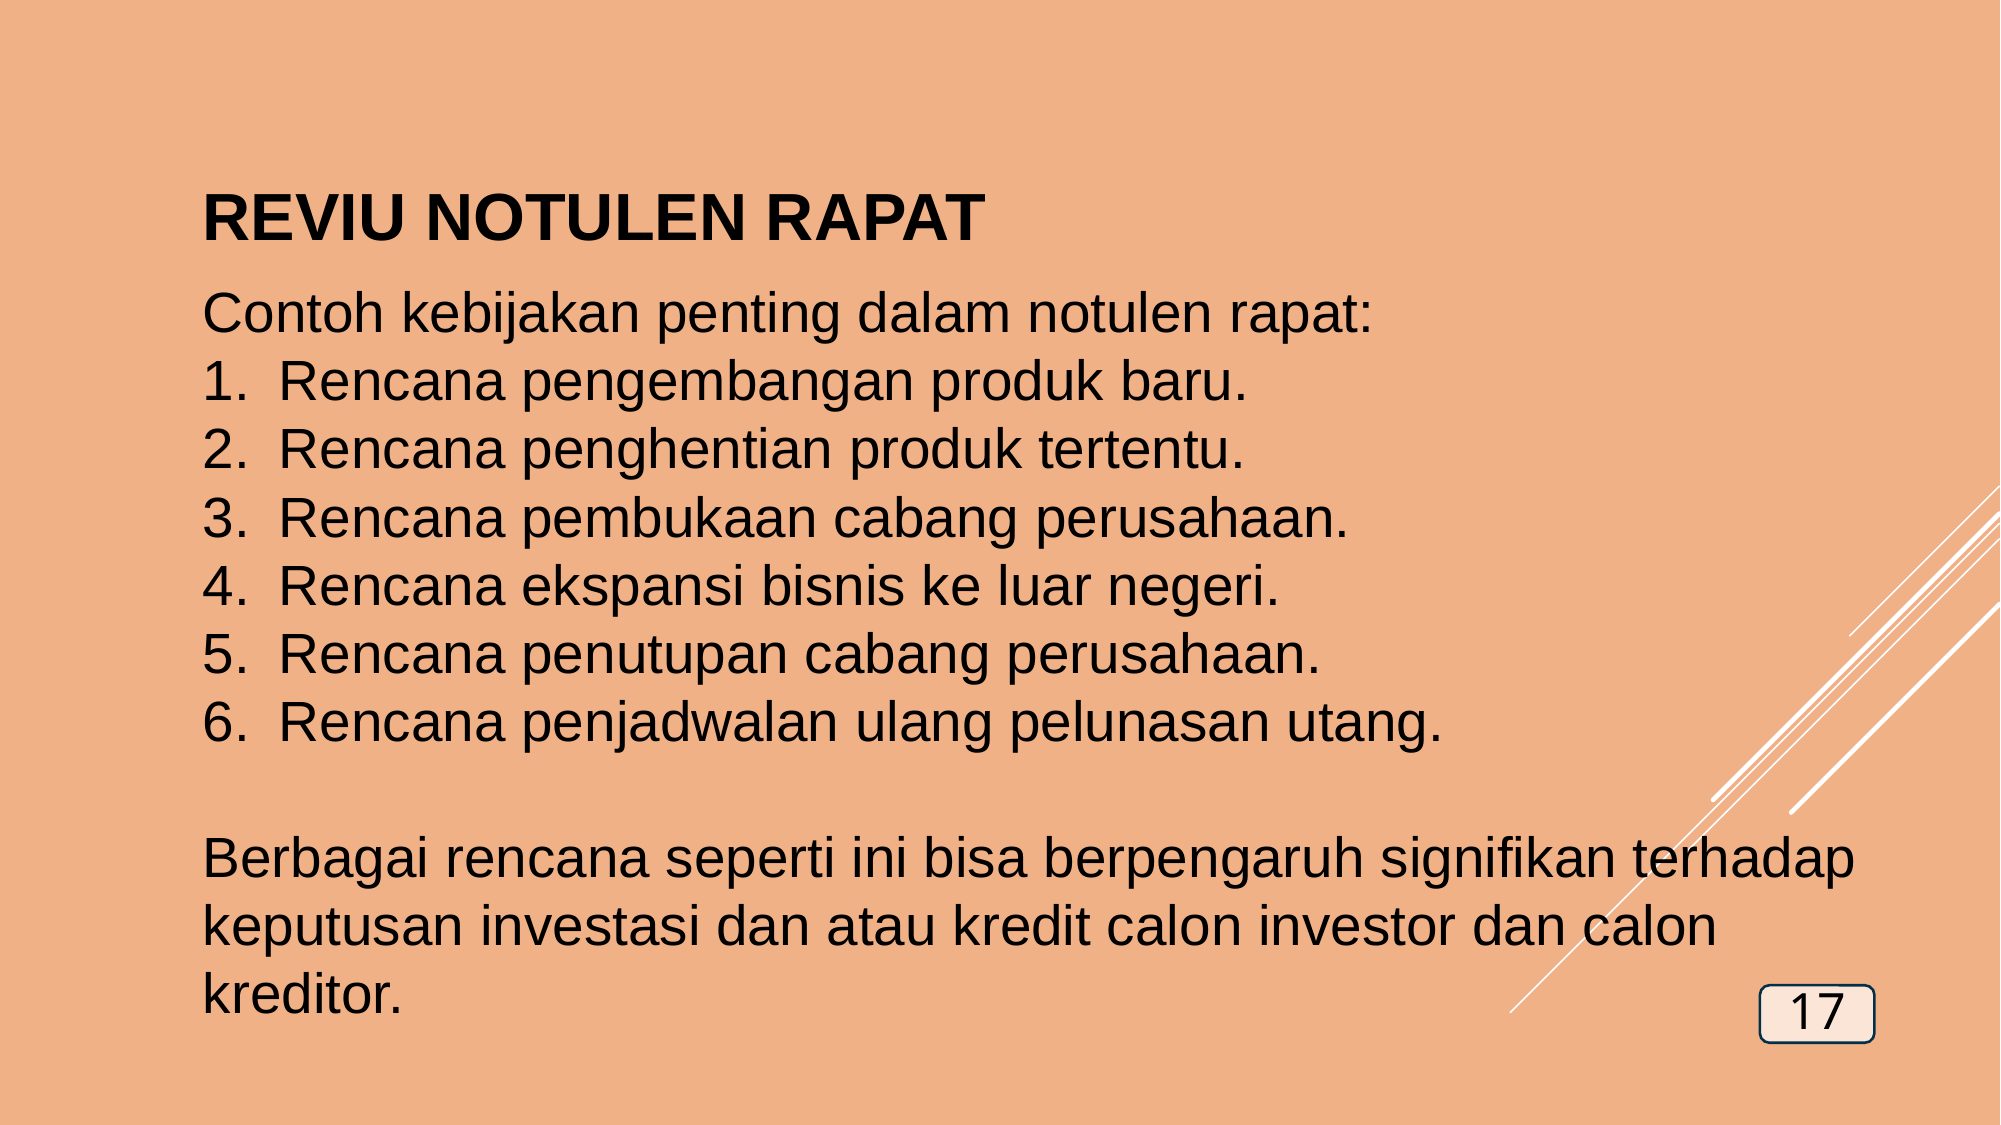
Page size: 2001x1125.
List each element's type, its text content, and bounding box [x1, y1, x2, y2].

title REVIU NOTULEN RAPAT [187, 166, 1588, 253]
list Contoh kebijakan penting dalam notulen rapat: Rencana pengembangan produk baru. Rencana penghentian produk tertentu. Rencana pembukaan cabang perusahaan. Rencana ekspansi bisnis ke luar negeri. Rencana penutupan cabang perusahaan. Rencana penjadwalan ulang pelunasan utang. Berbagai rencana seperti ini bisa berpengaruh signifikan terhadap keputusan investasi dan atau kredit calon investor dan calon kreditor. [187, 268, 1908, 1035]
